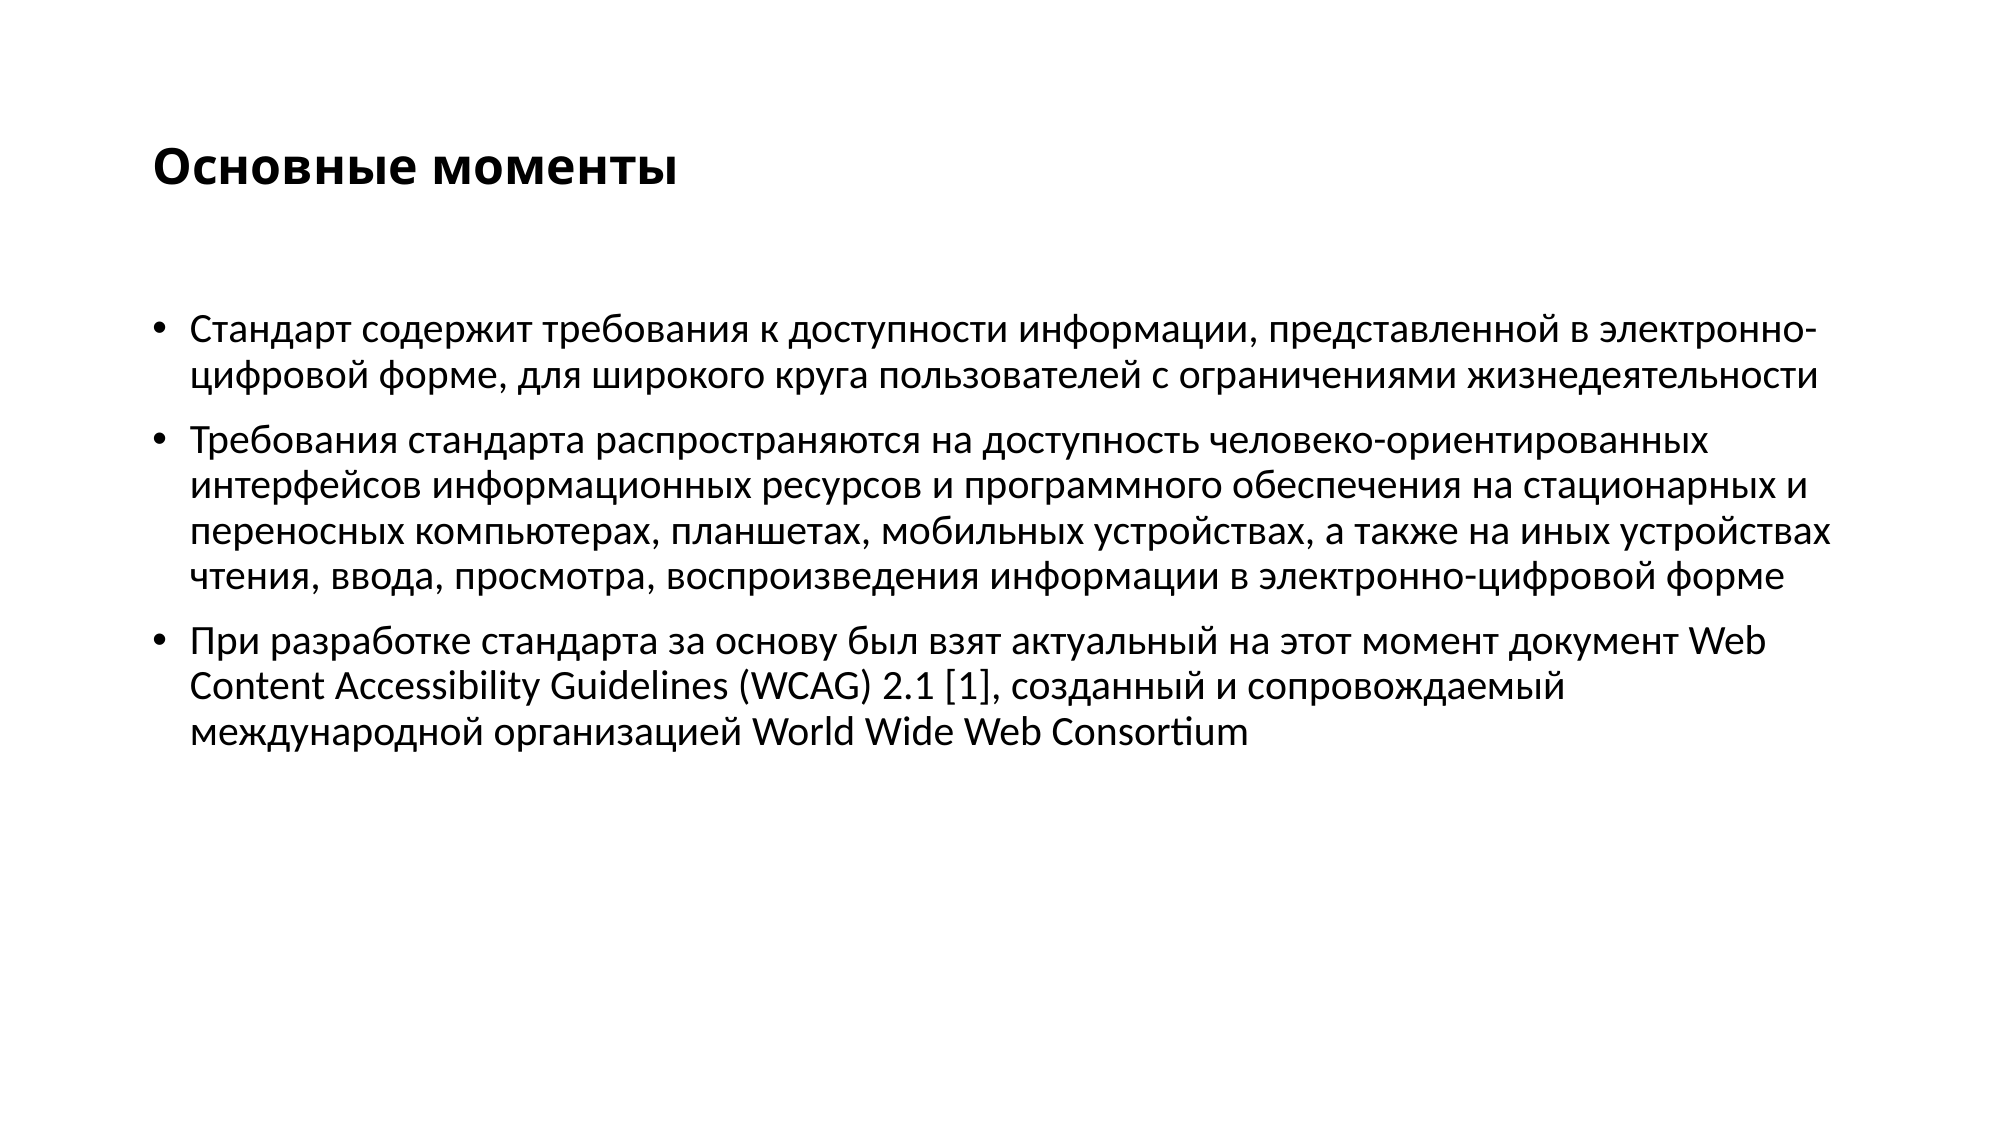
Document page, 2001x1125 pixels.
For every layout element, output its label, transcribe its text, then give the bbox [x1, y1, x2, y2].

list Стандарт содержит требования к доступности информации, представленной в электронно-цифровой форме, для широкого круга пользователей с ограничениями жизнедеятельности Требования стандарта распространяются на доступность человеко-ориентированных интерфейсов информационных ресурсов и программного обеспечения на стационарных и переносных компьютерах, планшетах, мобильных устройствах, а также на иных устройствах чтения, ввода, просмотра, воспроизведения информации в электронно-цифровой форме При разработке стандарта за основу был взят актуальный на этот момент документ Web Content Accessibility Guidelines (WCAG) 2.1 [1], созданный и сопровождаемый международной организацией World Wide Web Consortium [137, 299, 1863, 1014]
title Основные моменты [137, 59, 1863, 278]
